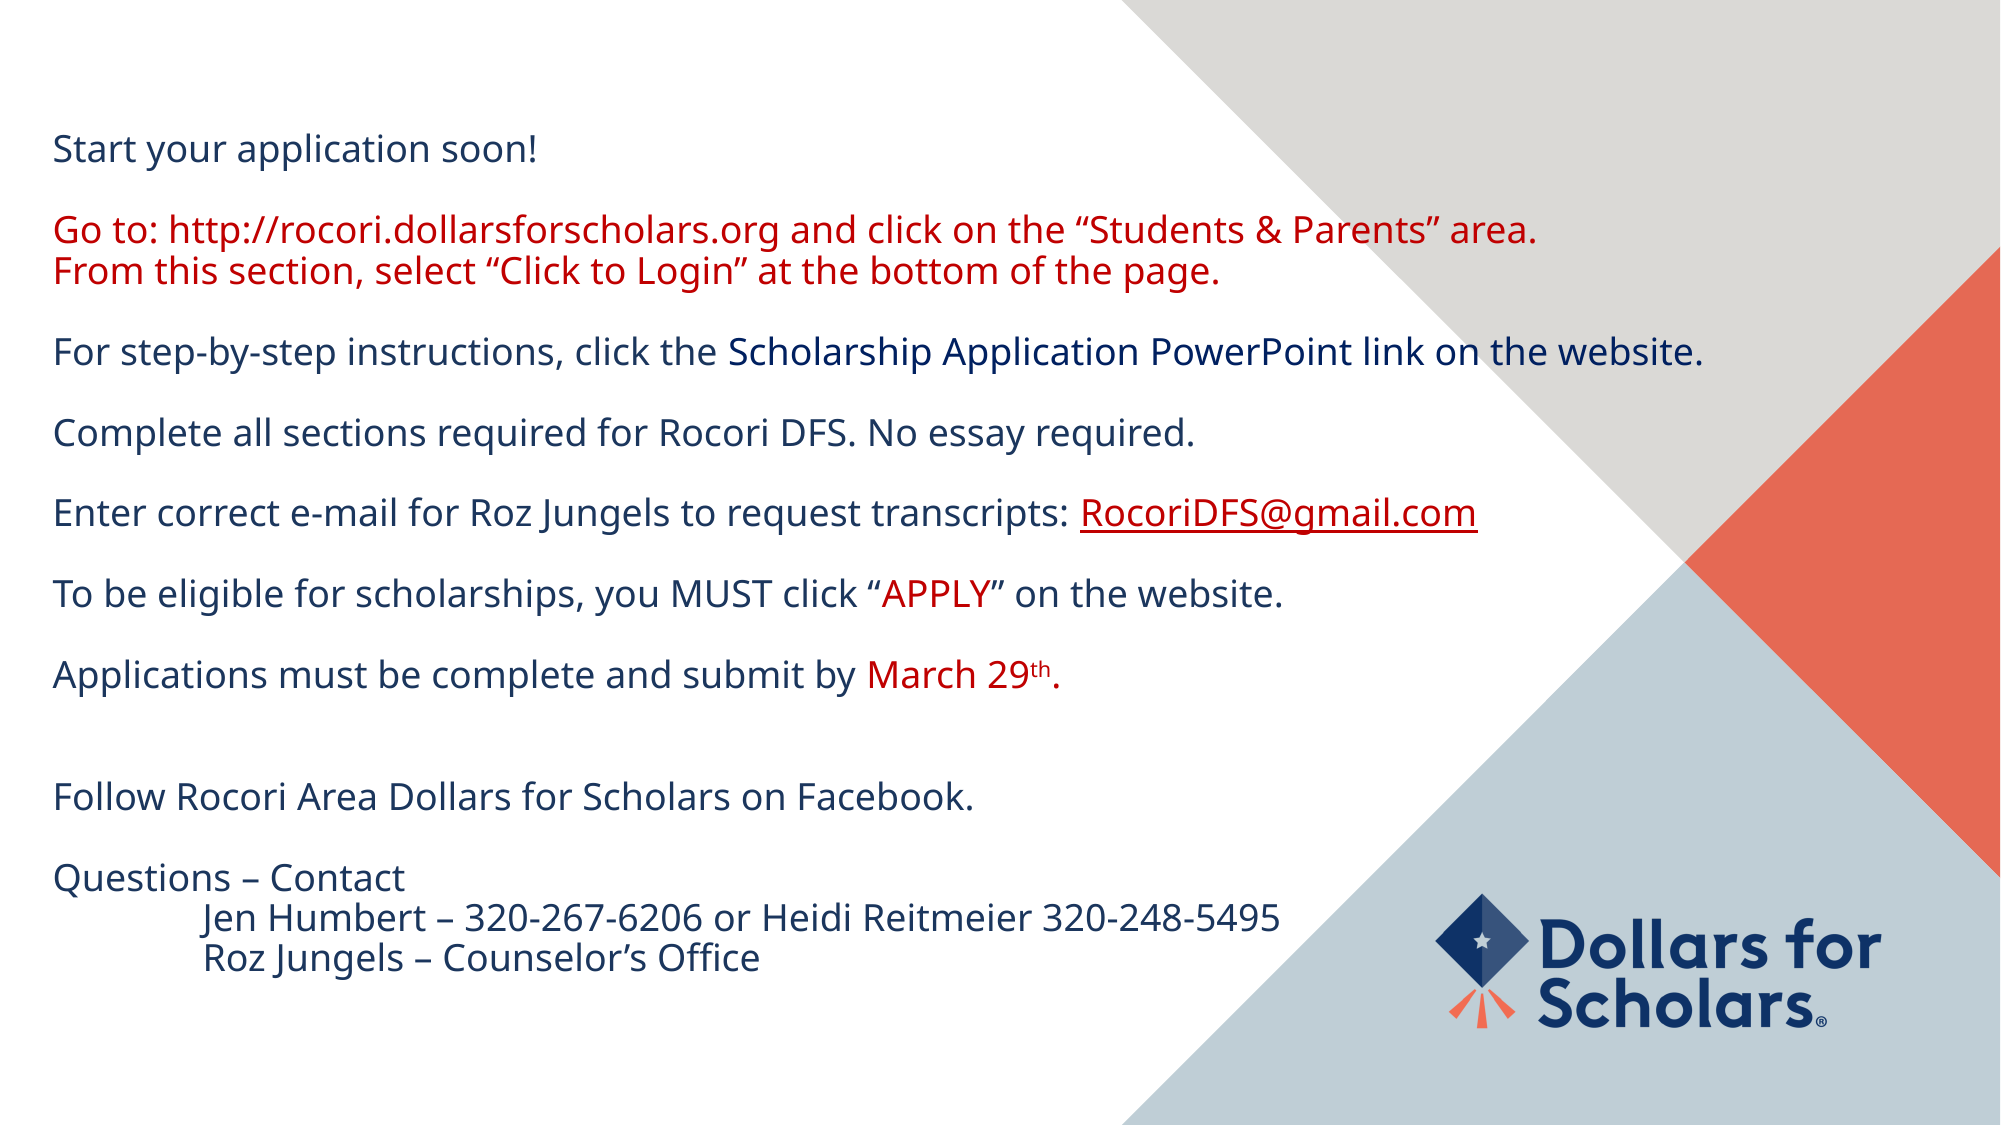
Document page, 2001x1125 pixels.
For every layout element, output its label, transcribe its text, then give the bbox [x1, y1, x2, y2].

title Start your application soon! Go to: http://rocori.dollarsforscholars.org and click on the “Students & Parents” area. From this section, select “Click to Login” at the bottom of the page. For step-by-step instructions, click the Scholarship Application PowerPoint link on the website. Complete all sections required for Rocori DFS. No essay required. Enter correct e-mail for Roz Jungels to request transcripts: RocoriDFS@gmail.com To be eligible for scholarships, you MUST click “APPLY” on the website. Applications must be complete and submit by March 29th. Follow Rocori Area Dollars for Scholars on Facebook. Questions – Contact Jen Humbert – 320-267-6206 or Heidi Reitmeier 320-248-5495 Roz Jungels – Counselor’s Office [52, 108, 1989, 980]
picture [1406, 865, 1919, 1066]
